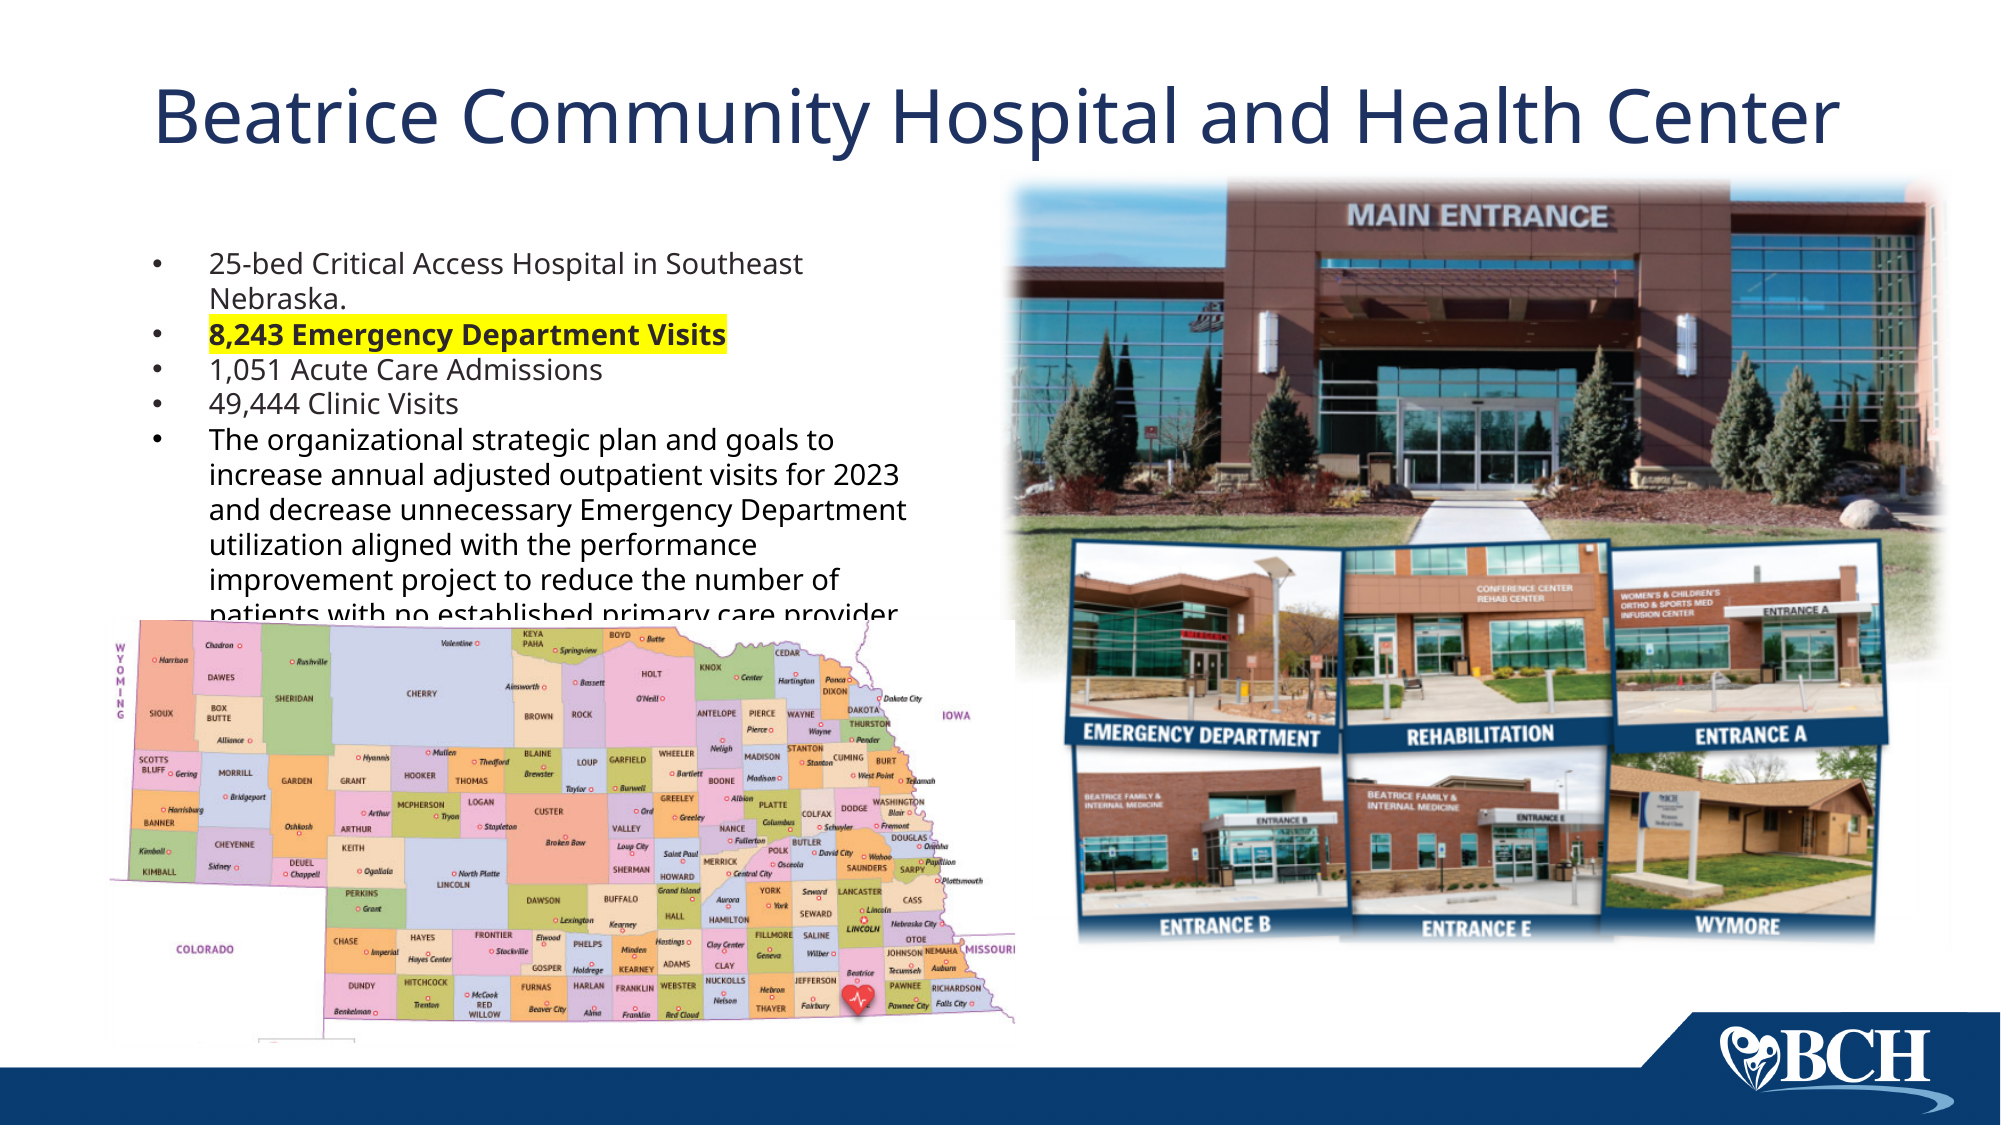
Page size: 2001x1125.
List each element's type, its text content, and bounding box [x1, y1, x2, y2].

title Beatrice Community Hospital and Health Center [137, 59, 1863, 278]
list 25-bed Critical Access Hospital in Southeast Nebraska. 8,243 Emergency Department Visits 1,051 Acute Care Admissions 49,444 Clinic Visits The organizational strategic plan and goals to increase annual adjusted outpatient visits for 2023 and decrease unnecessary Emergency Department utilization aligned with the performance improvement project to reduce the number of patients with no established primary care provider seen in the ED. [137, 238, 925, 619]
picture [0, 0, 2001, 1125]
